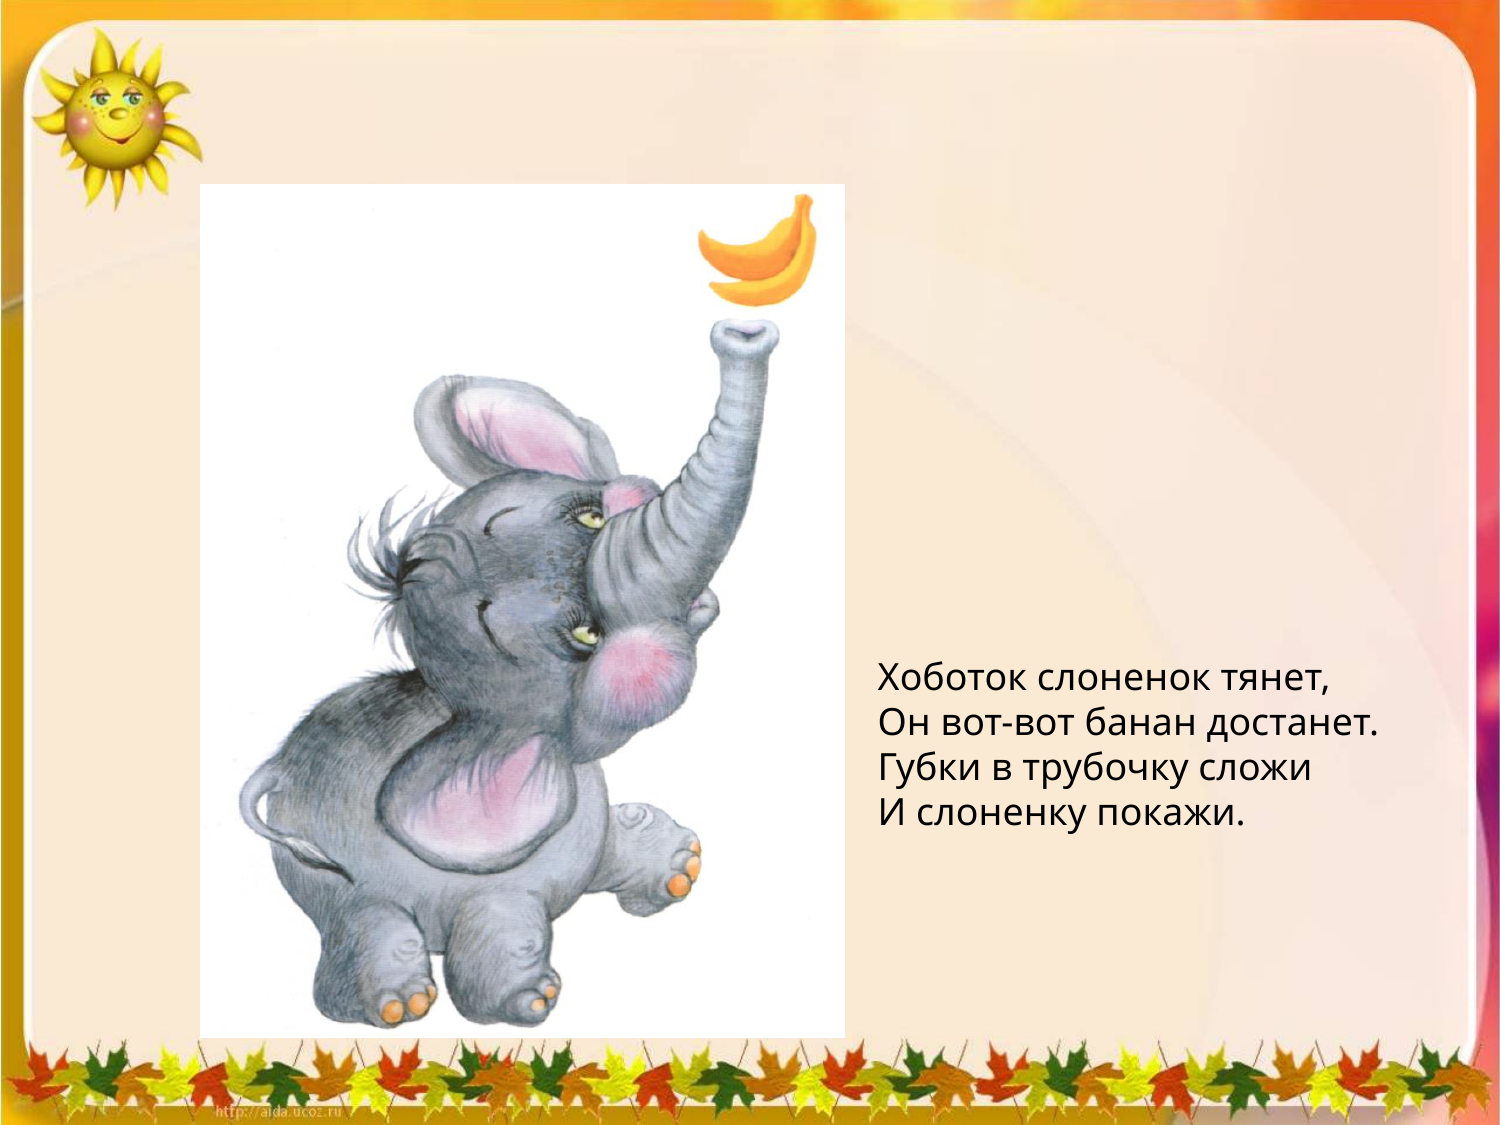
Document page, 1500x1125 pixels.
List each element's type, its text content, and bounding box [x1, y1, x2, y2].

text_box Хоботок слоненок тянет, Он вот-вот банан достанет. Губки в трубочку сложи И слоненку покажи. [862, 645, 1395, 841]
picture [0, 0, 1500, 1125]
